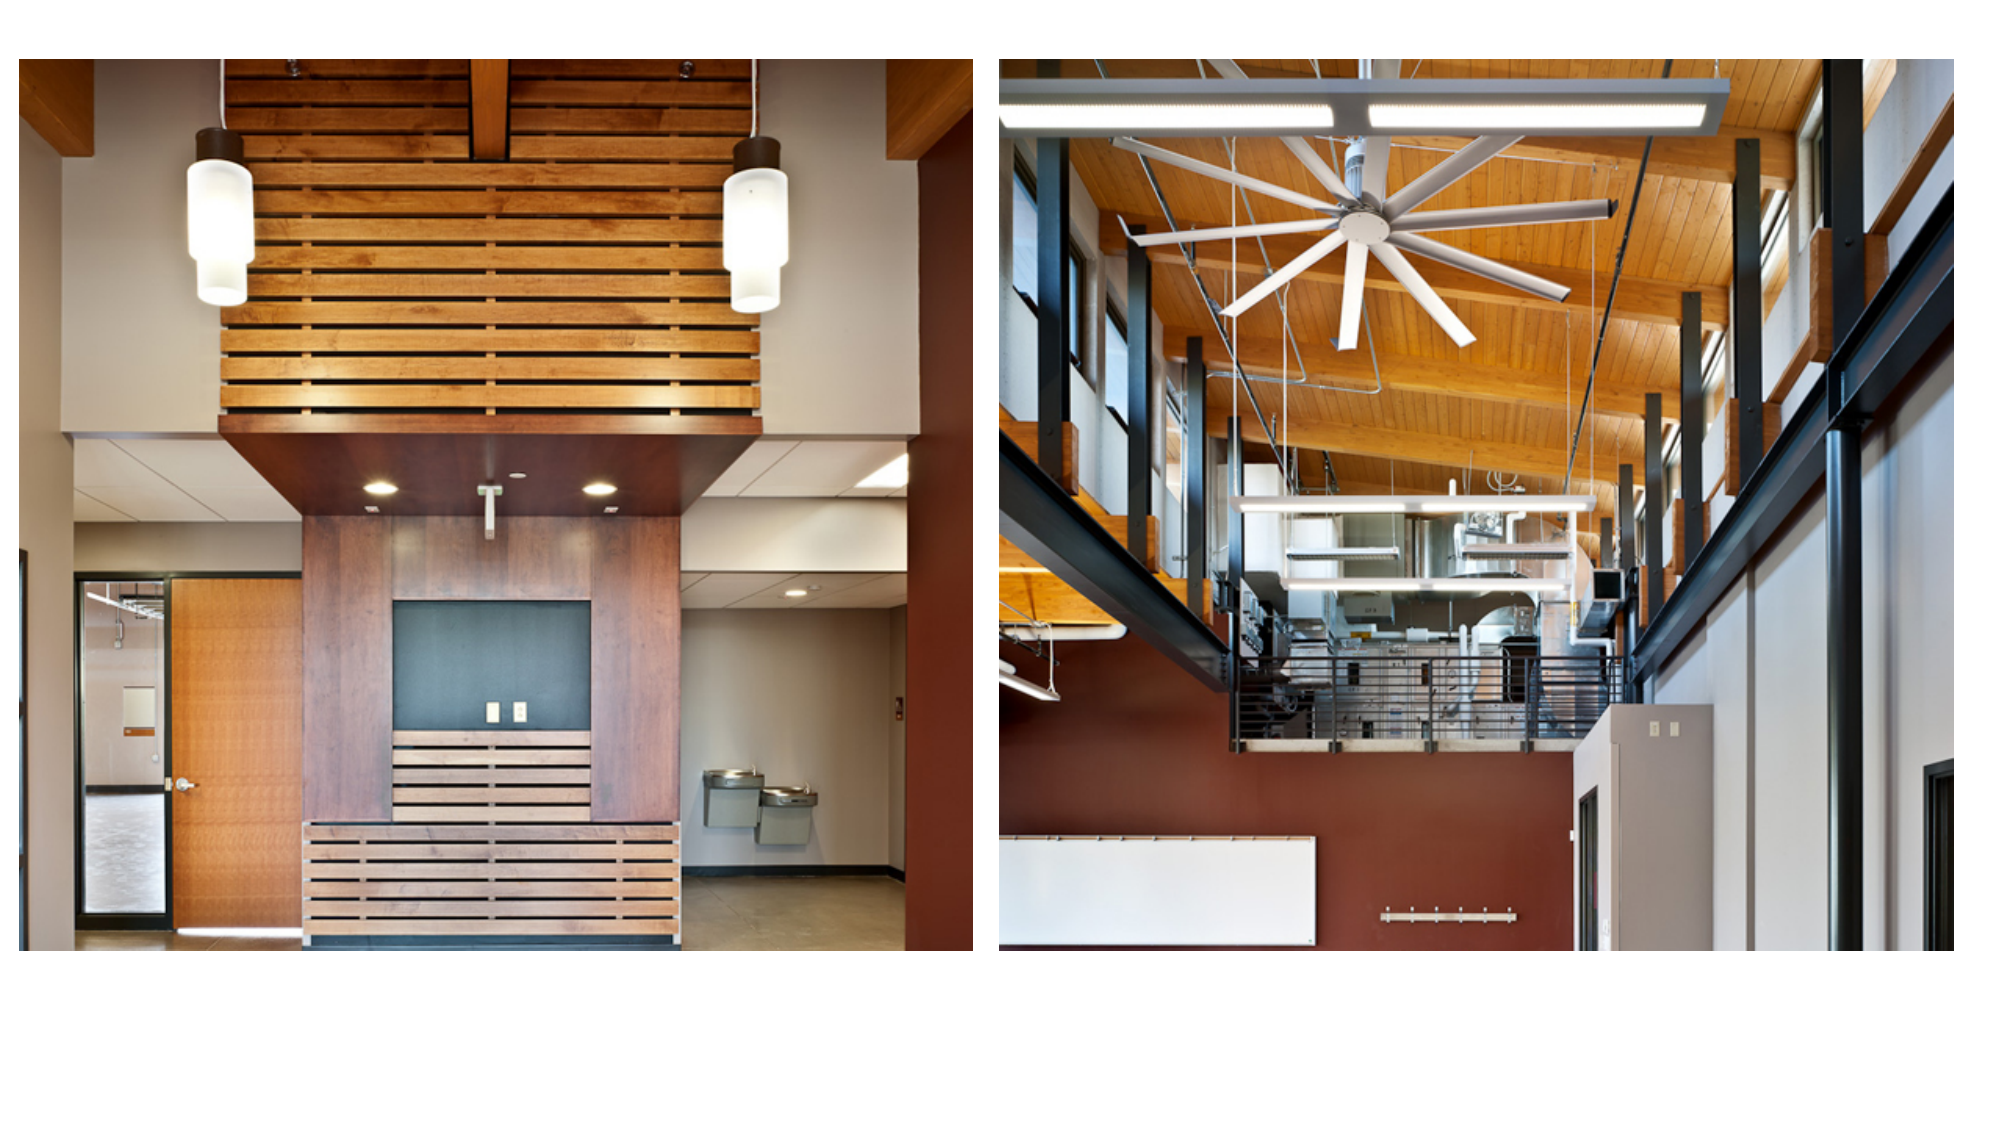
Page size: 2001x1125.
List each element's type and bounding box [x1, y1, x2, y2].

picture [19, 59, 973, 951]
picture [999, 59, 1954, 951]
